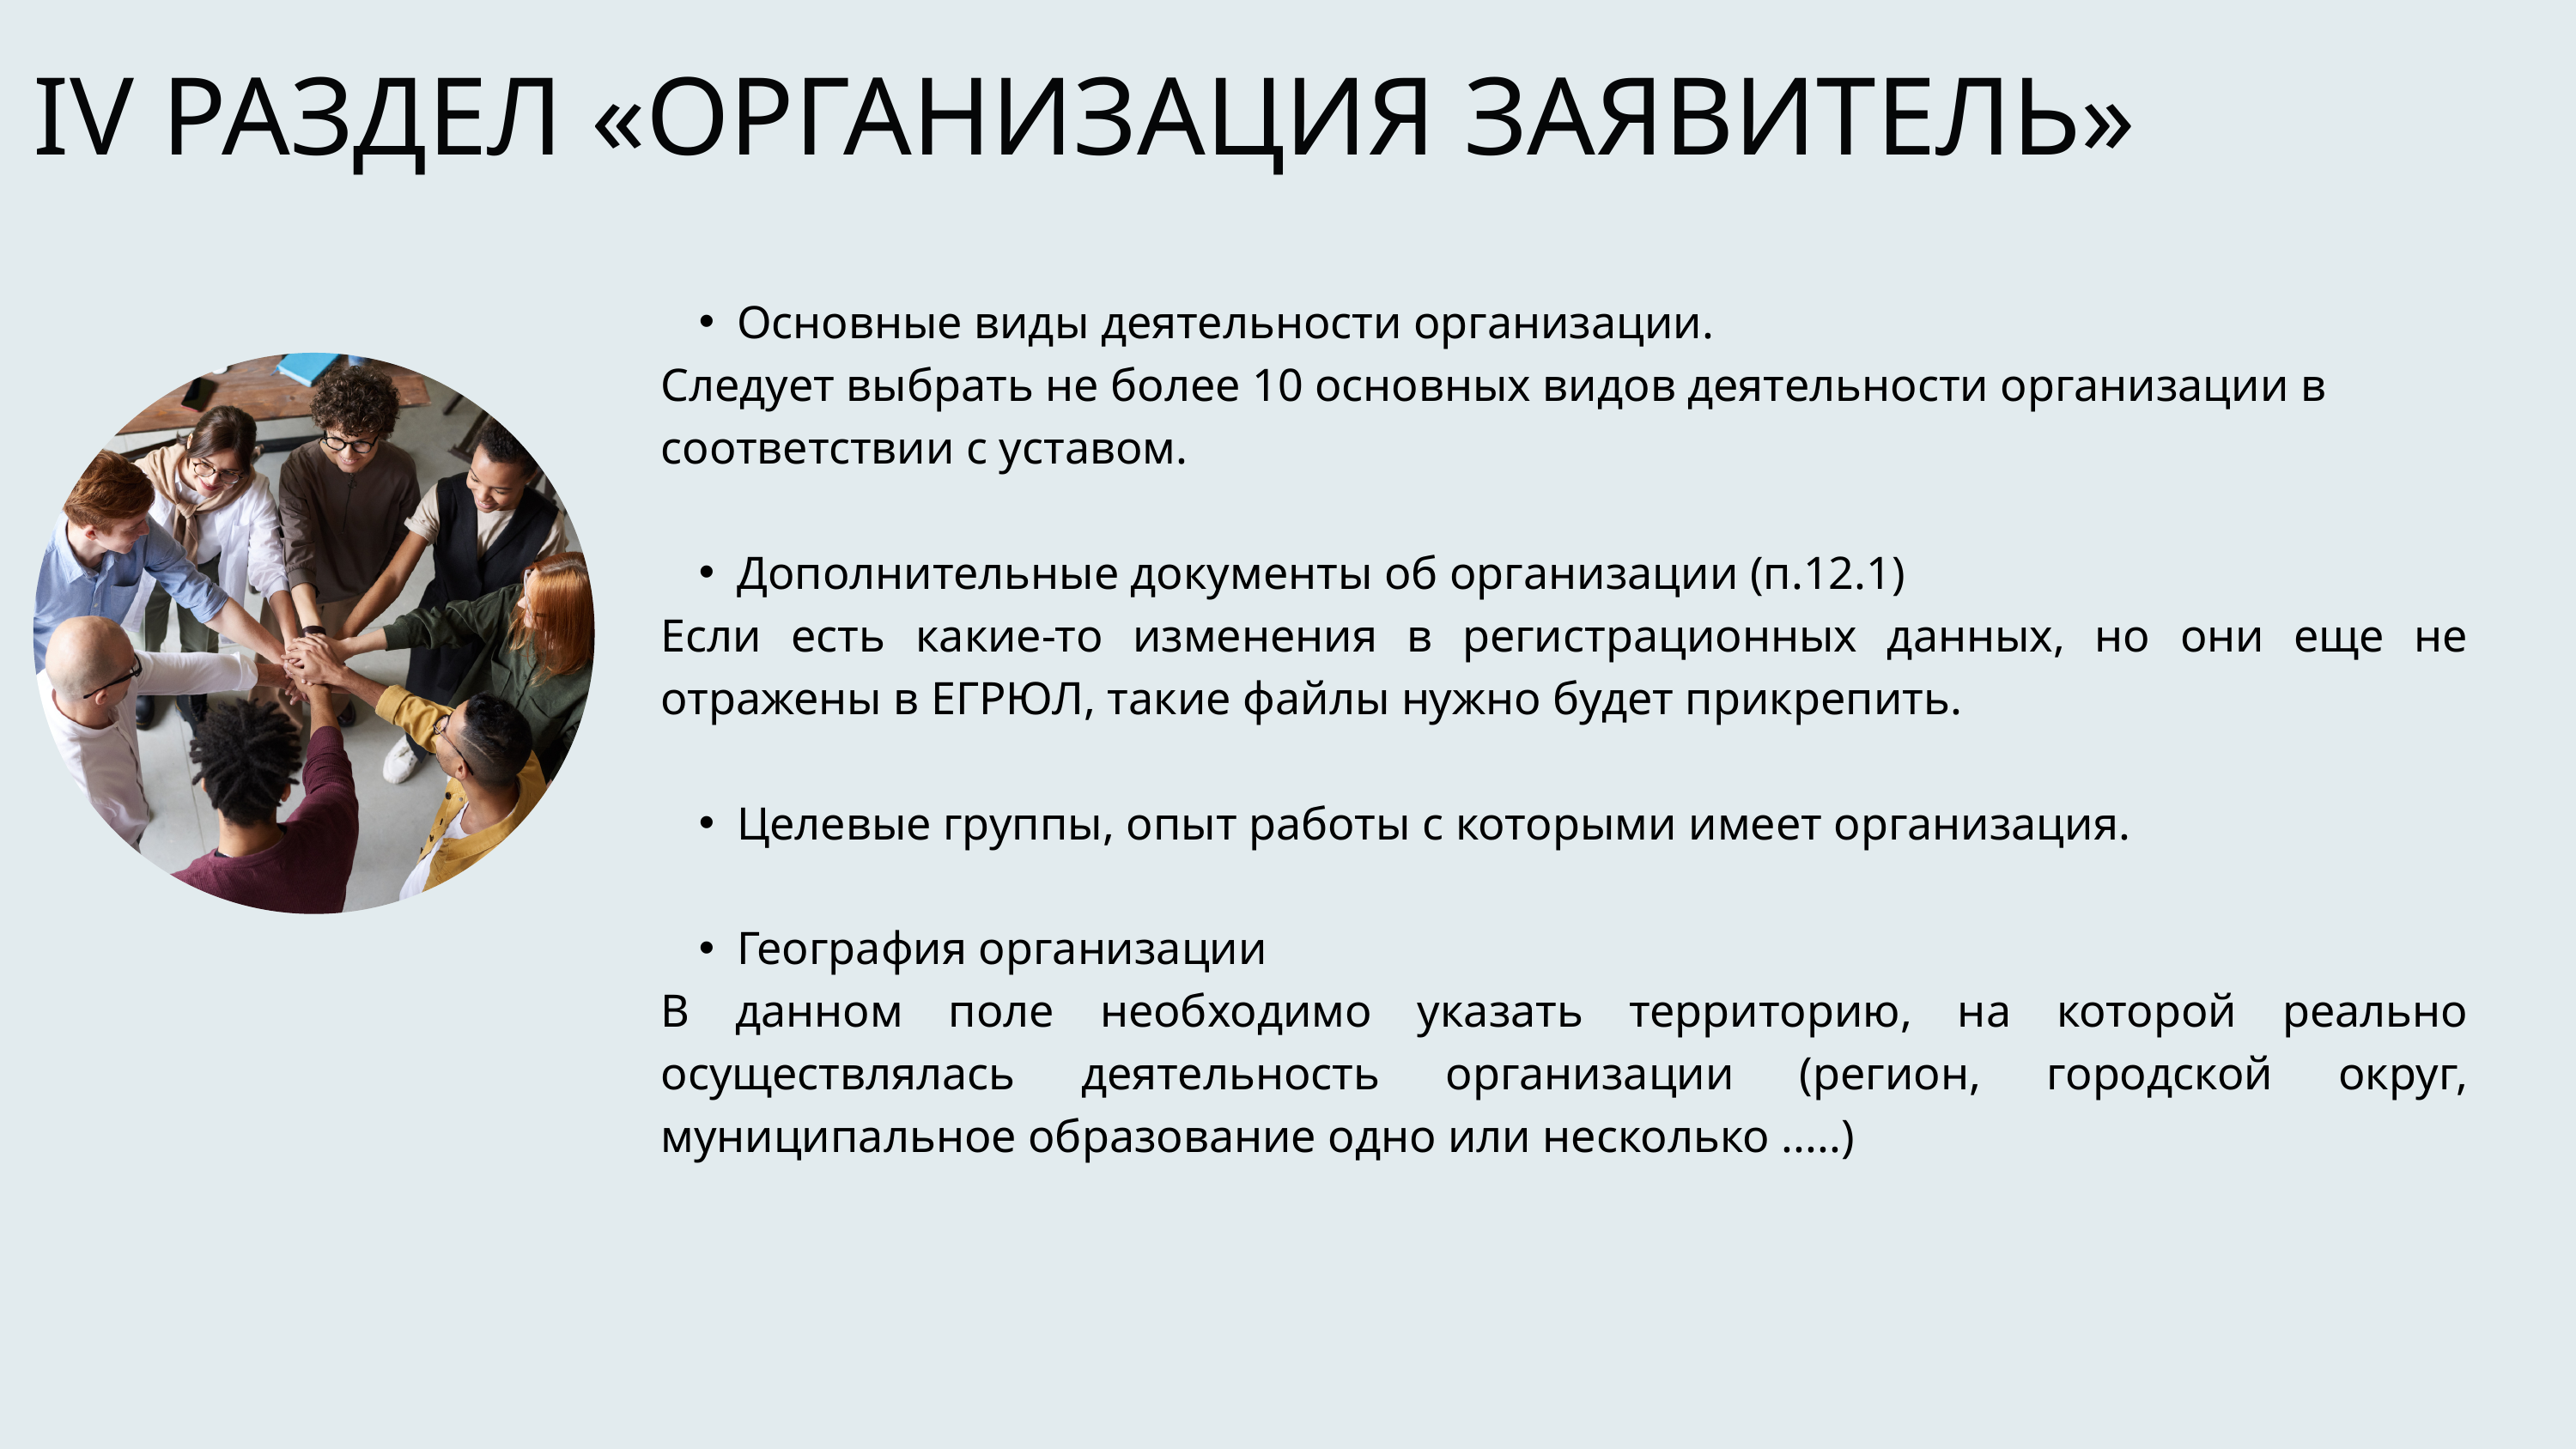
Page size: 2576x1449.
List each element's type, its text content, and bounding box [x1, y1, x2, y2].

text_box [33, 352, 595, 914]
text_box Основные виды деятельности организации. Следует выбрать не более 10 основных видов деятельности организации в соответствии с уставом. Дополнительные документы об организации (п.12.1) Если есть какие-то изменения в регистрационных данных, но они еще не отражены в ЕГРЮЛ, такие файлы нужно будет прикрепить. Целевые группы, опыт работы с которыми имеет организация. География организации В данном поле необходимо указать территорию, на которой реально осуществлялась деятельность организации (регион, городской округ, муниципальное образование одно или несколько .....) [660, 285, 2469, 1357]
text_box IV РАЗДЕЛ «ОРГАНИЗАЦИЯ ЗАЯВИТЕЛЬ» [33, 41, 2374, 177]
